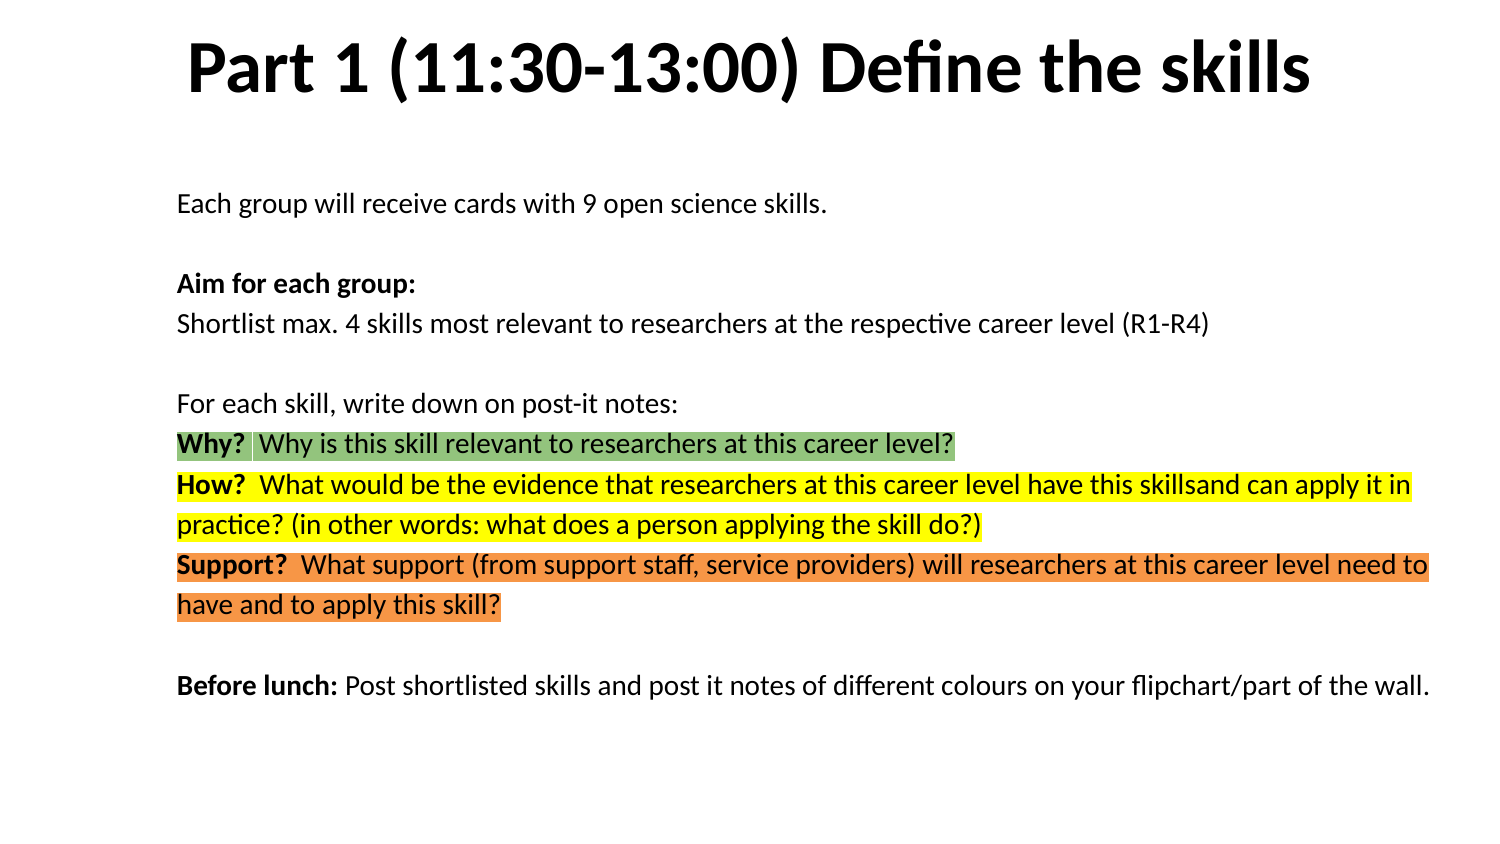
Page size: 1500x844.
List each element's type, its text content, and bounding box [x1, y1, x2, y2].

text_box Each group will receive cards with 9 open science skills. Aim for each group: Shortlist max. 4 skills most relevant to researchers at the respective career level (R1-R4) For each skill, write down on post-it notes: Why? Why is this skill relevant to researchers at this career level? How? What would be the evidence that researchers at this career level have this skillsand can apply it in practice? (in other words: what does a person applying the skill do?) Support? What support (from support staff, service providers) will researchers at this career level need to have and to apply this skill? Before lunch: Post shortlisted skills and post it notes of different colours on your flipchart/part of the wall. [161, 135, 1480, 744]
text_box Part 1 (11:30-13:00) Define the skills [0, 10, 1500, 158]
